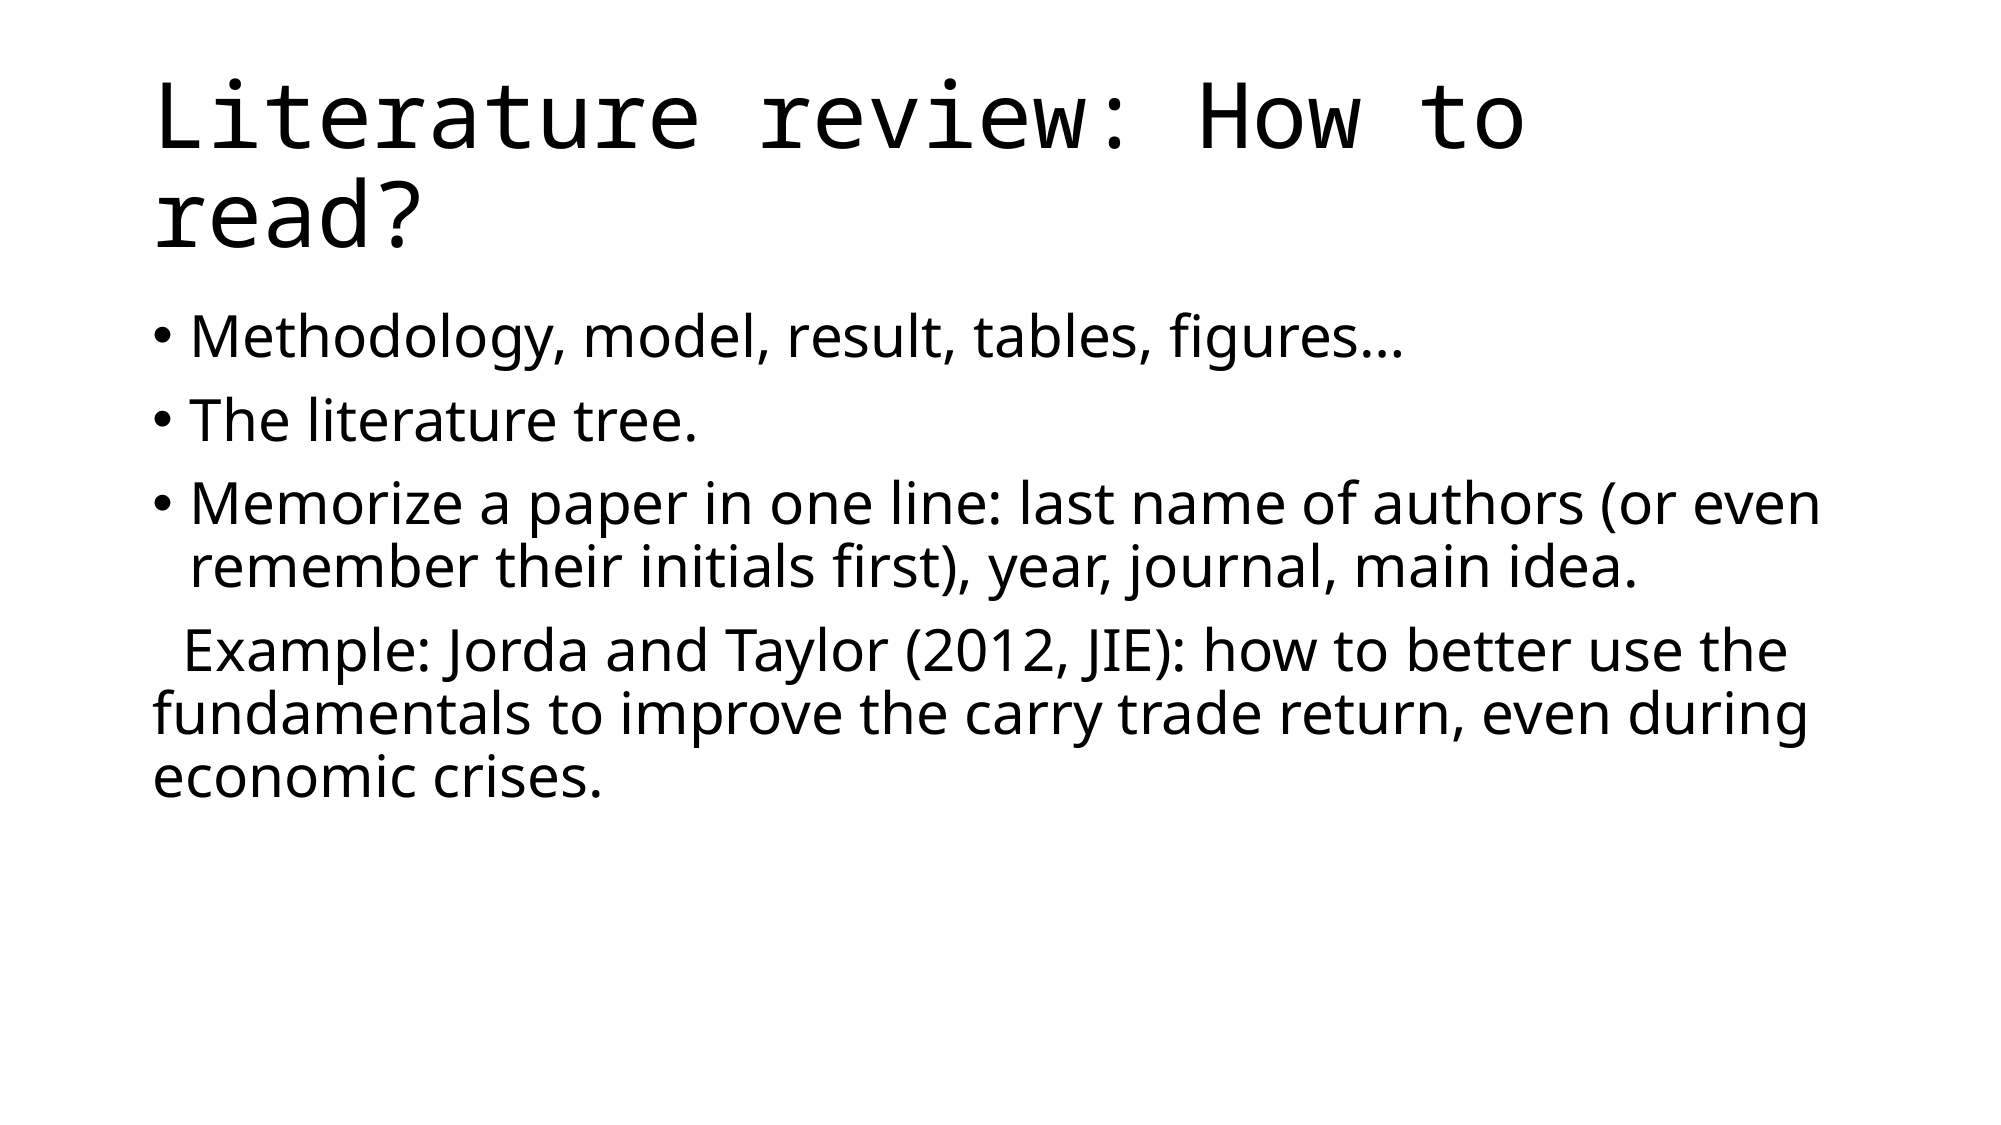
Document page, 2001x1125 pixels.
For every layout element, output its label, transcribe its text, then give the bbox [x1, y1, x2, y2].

list Methodology, model, result, tables, figures… The literature tree. Memorize a paper in one line: last name of authors (or even remember their initials first), year, journal, main idea. Example: Jorda and Taylor (2012, JIE): how to better use the fundamentals to improve the carry trade return, even during economic crises. [137, 299, 1863, 1014]
title Literature review: How to read? [137, 59, 1863, 278]
